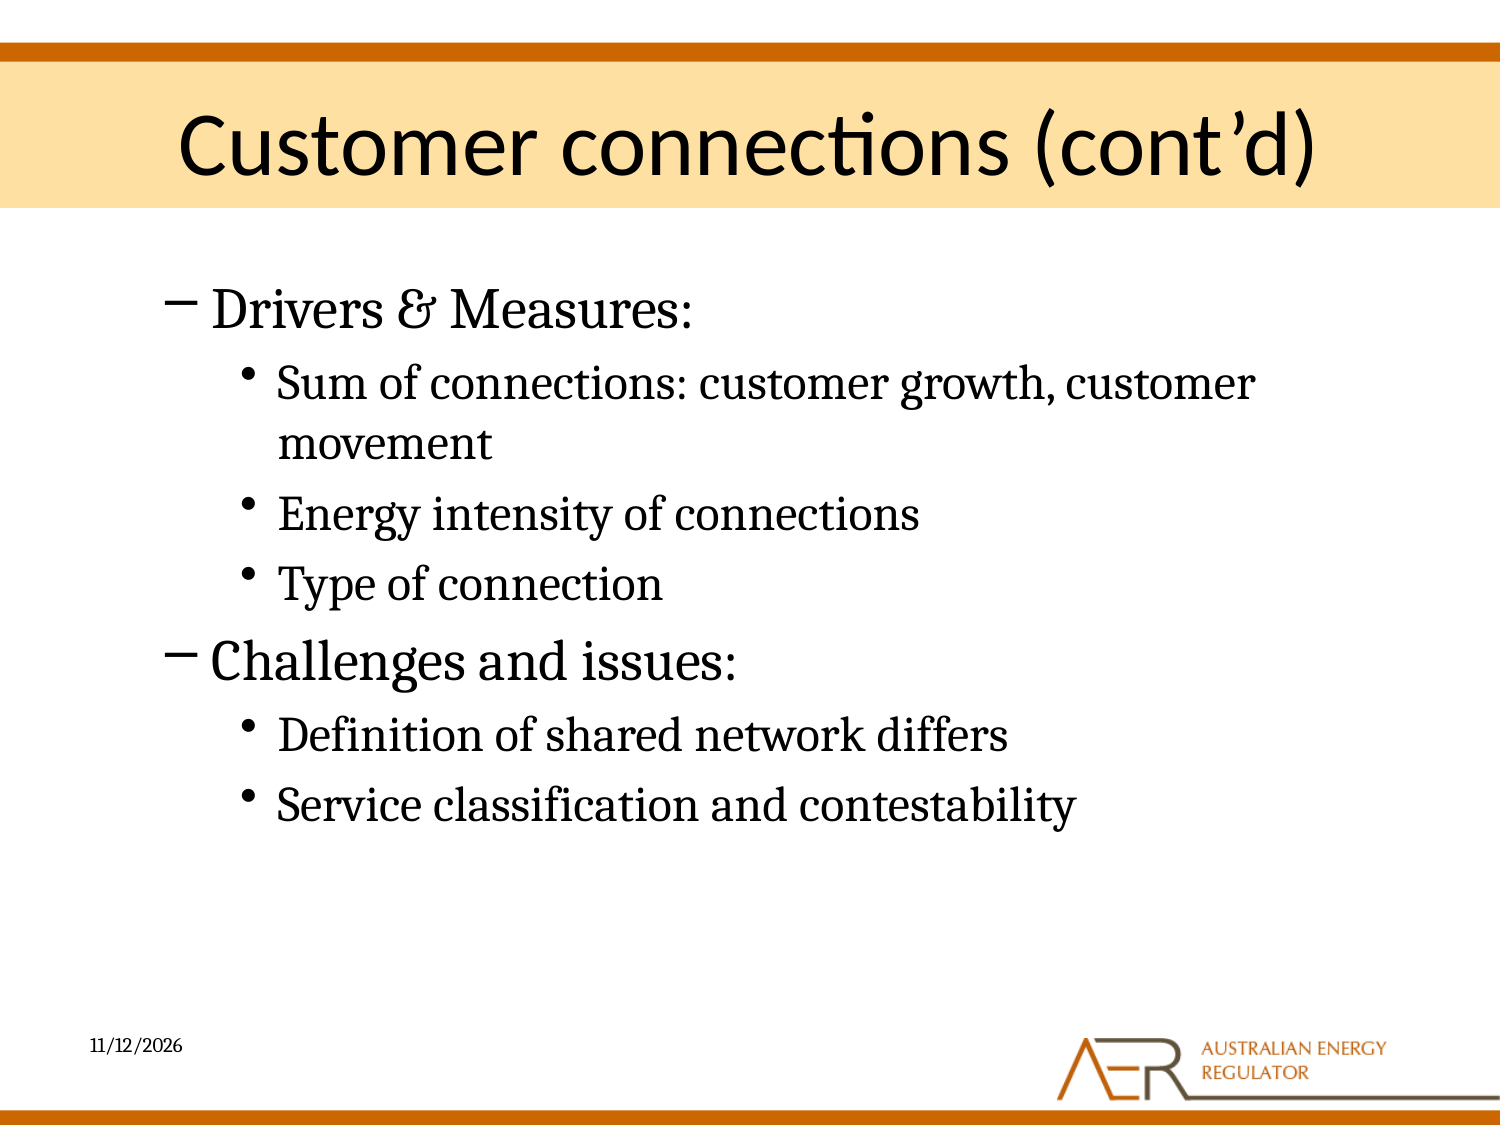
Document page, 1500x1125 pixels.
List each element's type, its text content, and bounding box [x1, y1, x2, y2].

picture [1057, 1038, 1500, 1101]
title Customer connections (cont’d) [74, 44, 1426, 233]
list Drivers & Measures: Sum of connections: customer growth, customer movement Energy intensity of connections Type of connection Challenges and issues: Definition of shared network differs Service classification and contestability [74, 262, 1426, 1006]
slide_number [74, 1024, 526, 1103]
